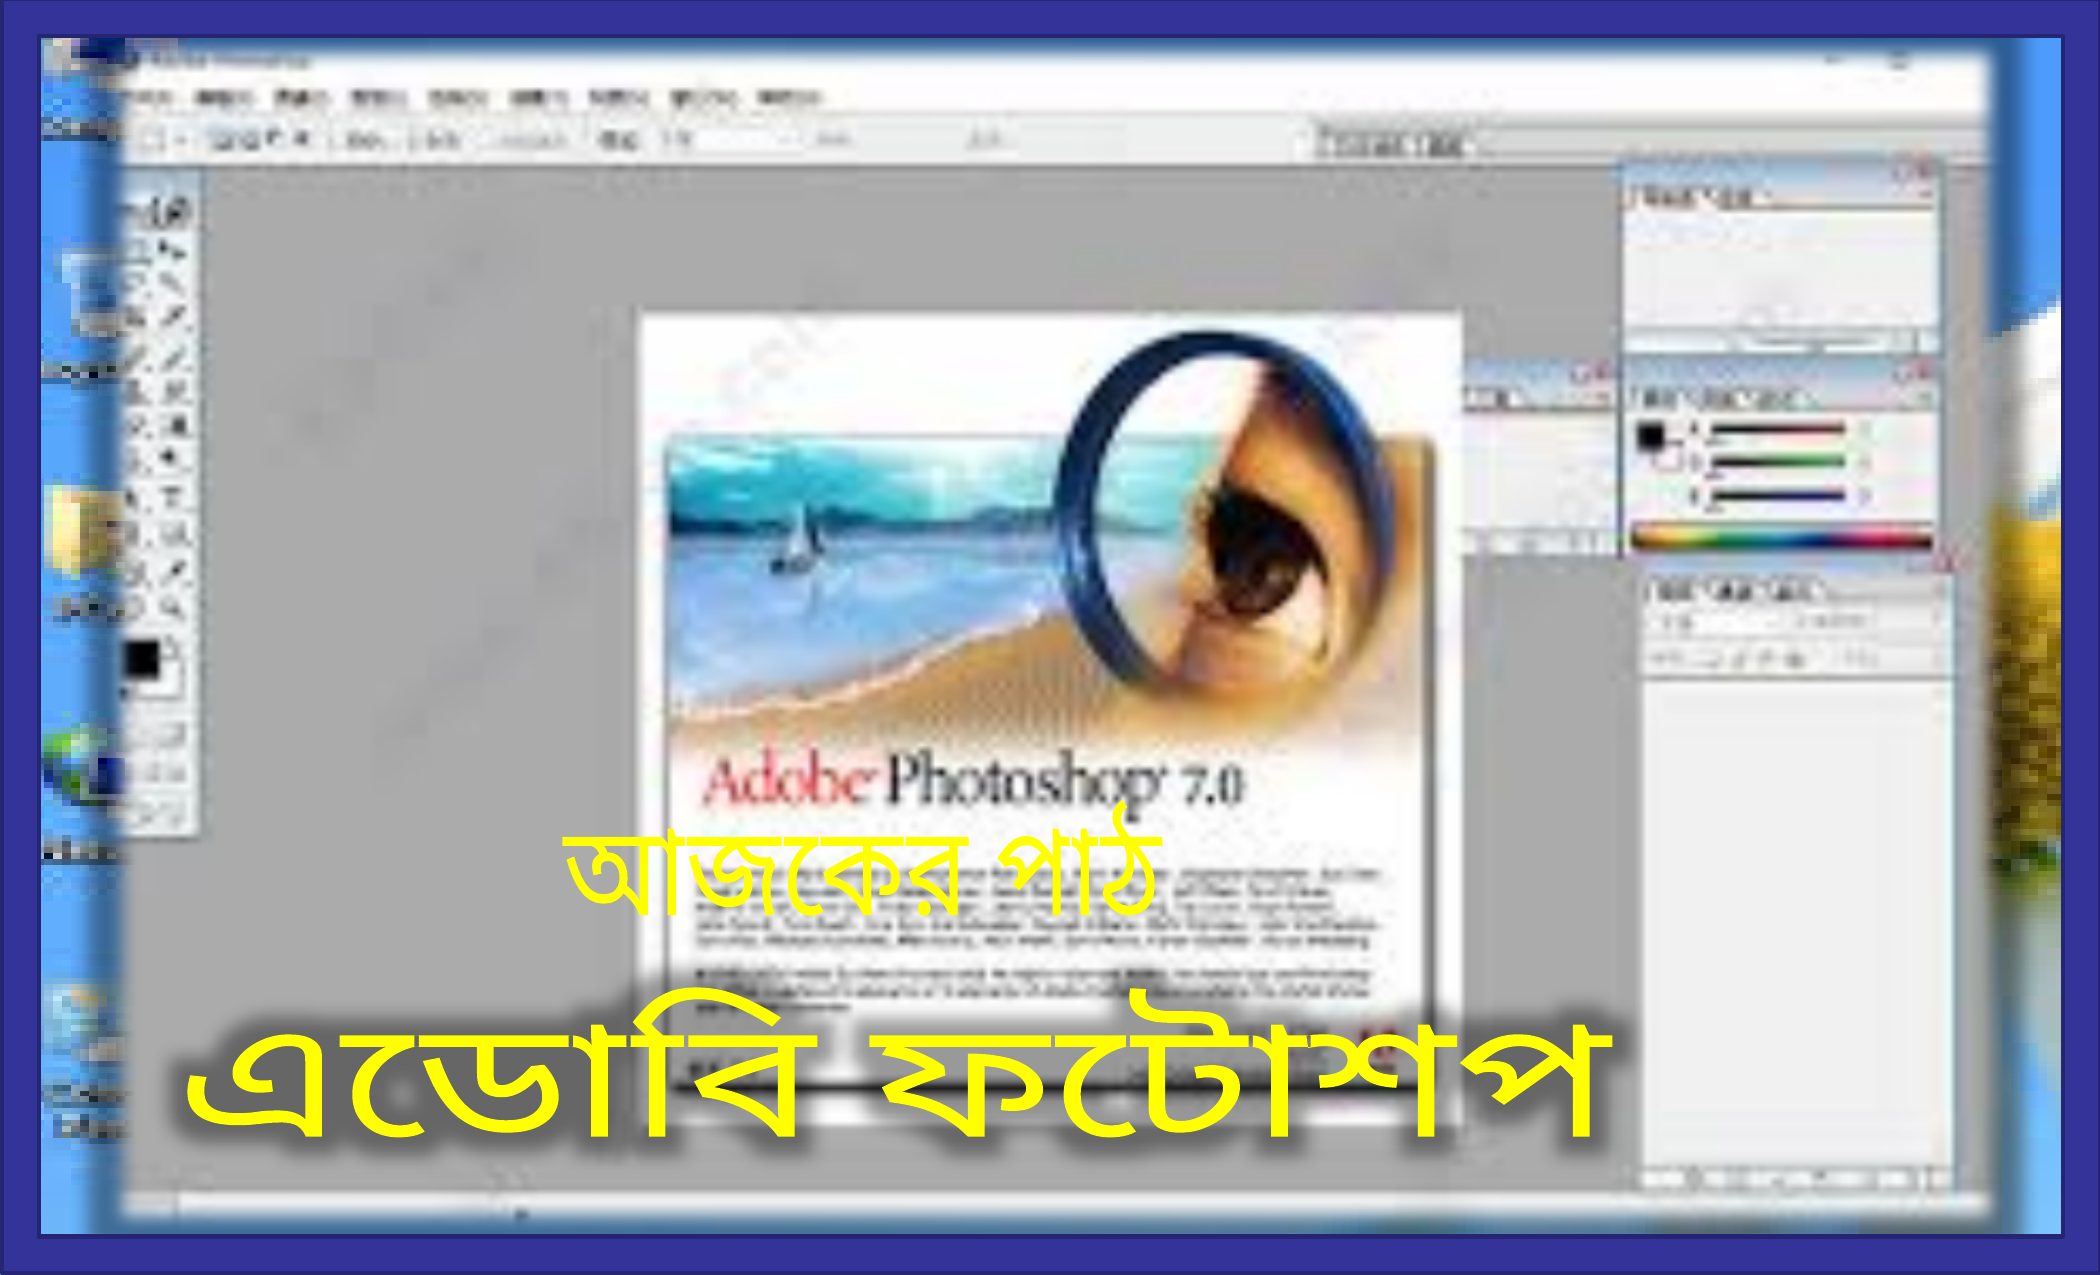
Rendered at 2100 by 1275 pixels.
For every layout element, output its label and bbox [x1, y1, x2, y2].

picture [41, 37, 2061, 1234]
text_box [0, 0, 2100, 1275]
